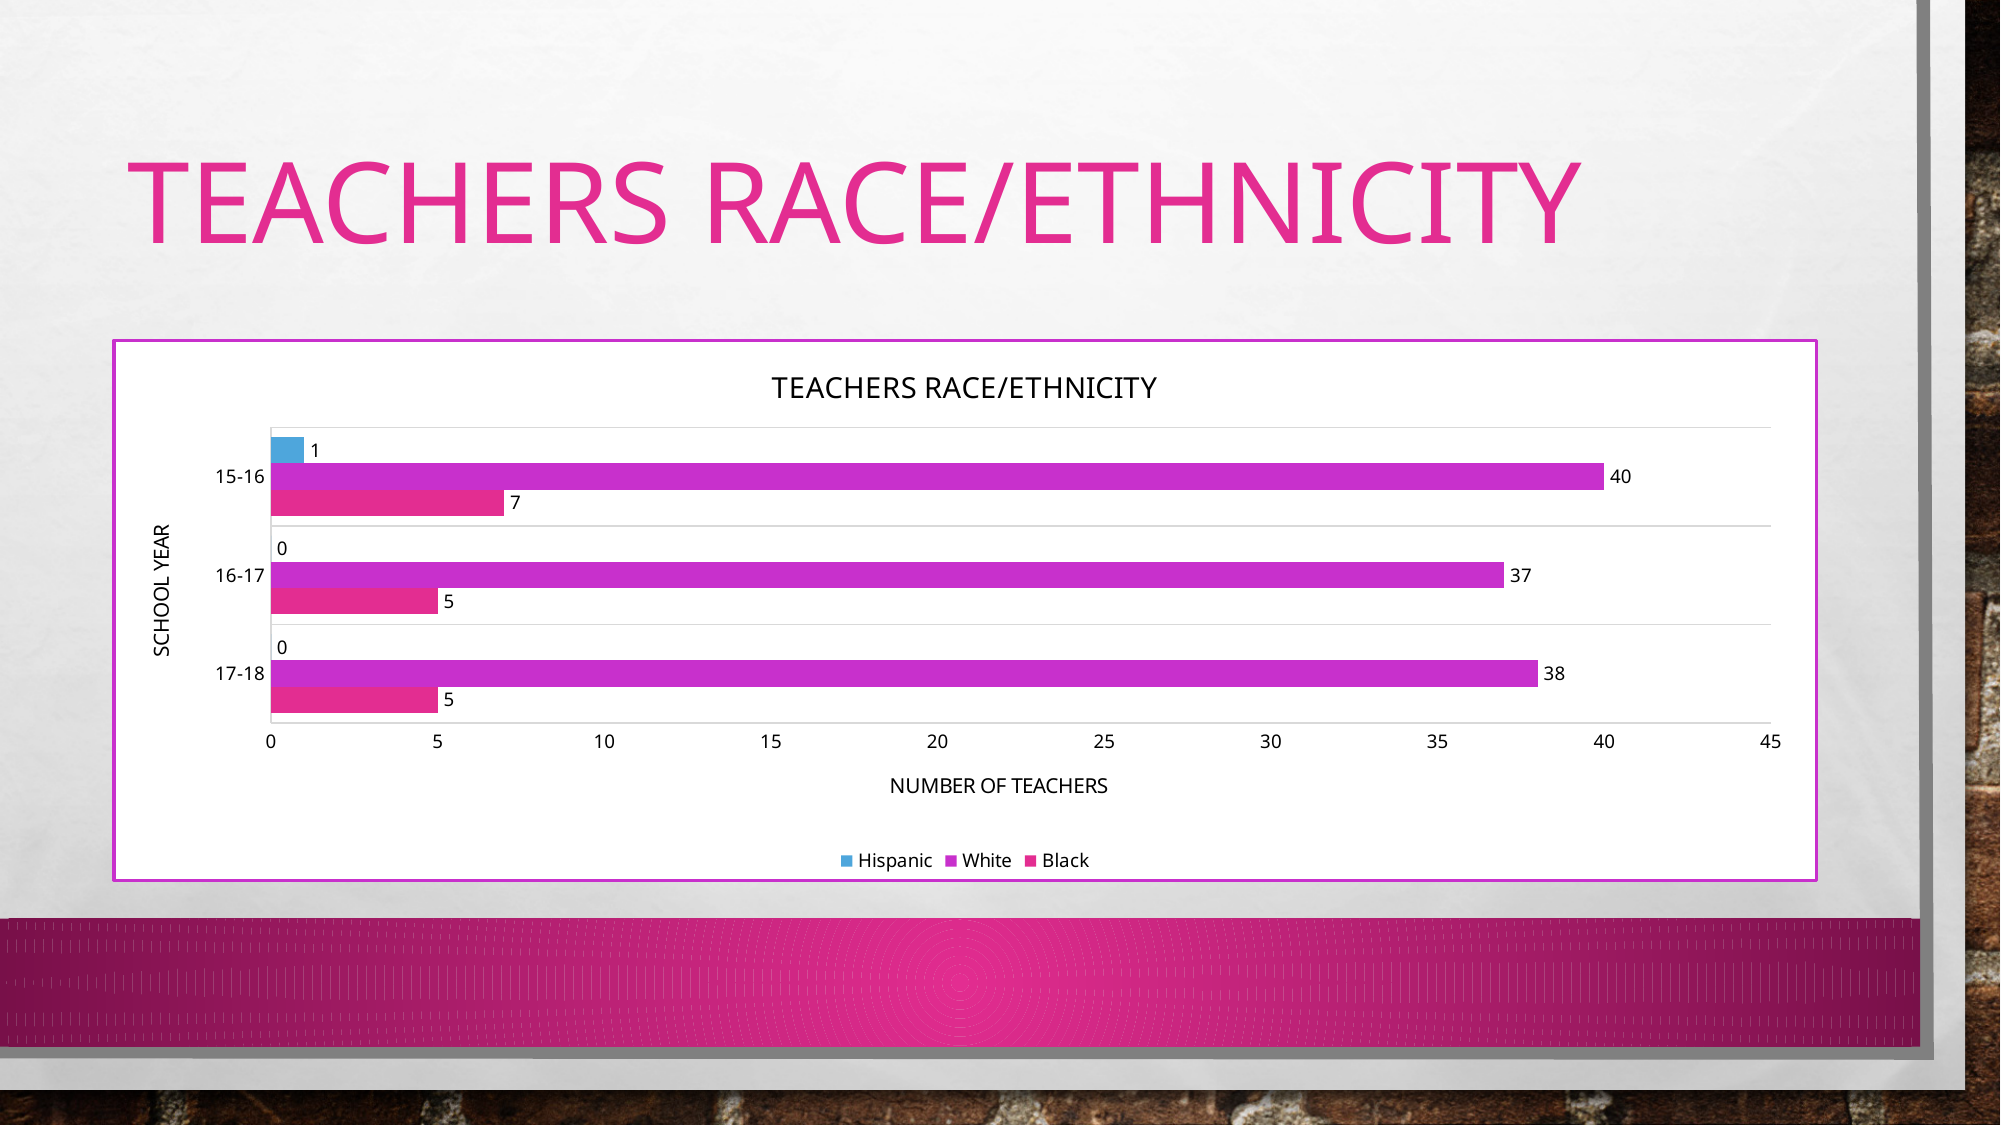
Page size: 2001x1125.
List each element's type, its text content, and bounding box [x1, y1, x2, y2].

chart [112, 338, 1818, 883]
picture [0, 0, 2000, 1125]
title TEACHERS RACE/ETHNICITY [112, 112, 1818, 302]
